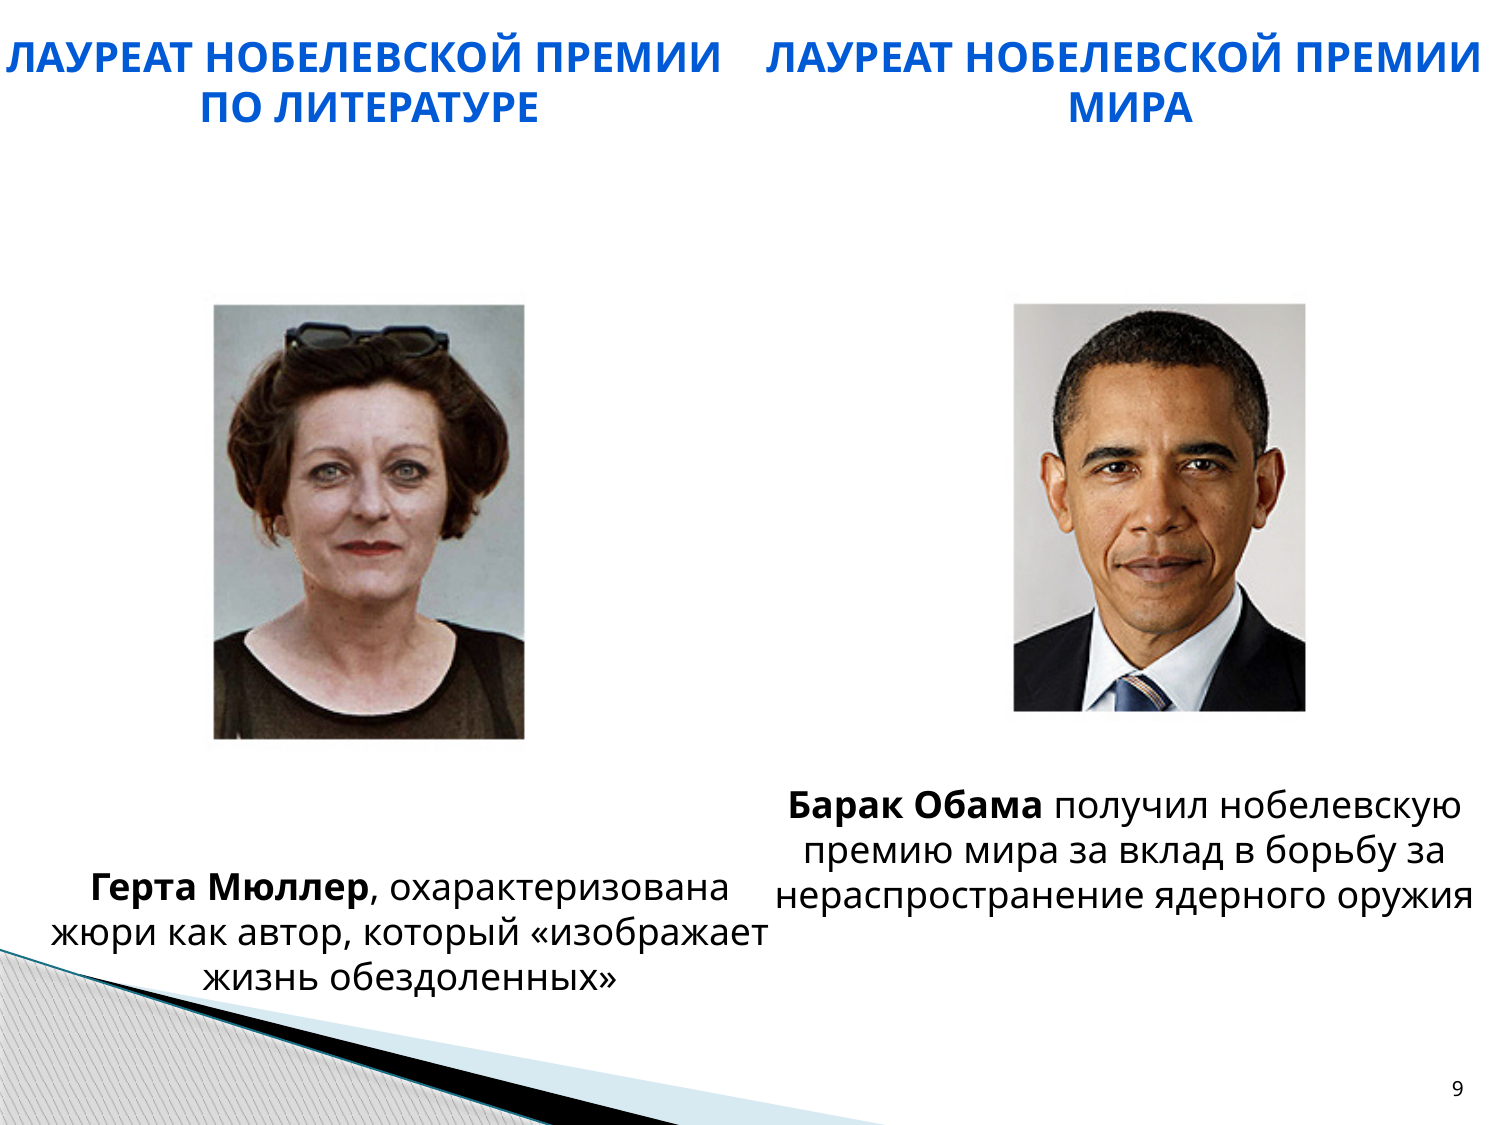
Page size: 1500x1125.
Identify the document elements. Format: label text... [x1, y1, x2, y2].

slide_number 9 [1418, 1051, 1479, 1112]
text_box Барак Обама получил нобелевскую премию мира за вклад в борьбу за нераспространение ядерного оружия [749, 773, 891, 924]
picture [81, 93, 657, 954]
picture [890, 105, 1430, 913]
text_box Лауреат Нобелевской премии По литературе [0, 23, 749, 139]
text_box Герта Мюллер, охарактеризована жюри как автор, который «изображает жизнь обездоленных» [35, 855, 786, 1006]
text_box Лауреат Нобелевской премии мира [751, 23, 1500, 139]
text_box Барак Обама получил нобелевскую премию мира за вклад в борьбу за нераспространение ядерного оружия [1428, 773, 1500, 924]
